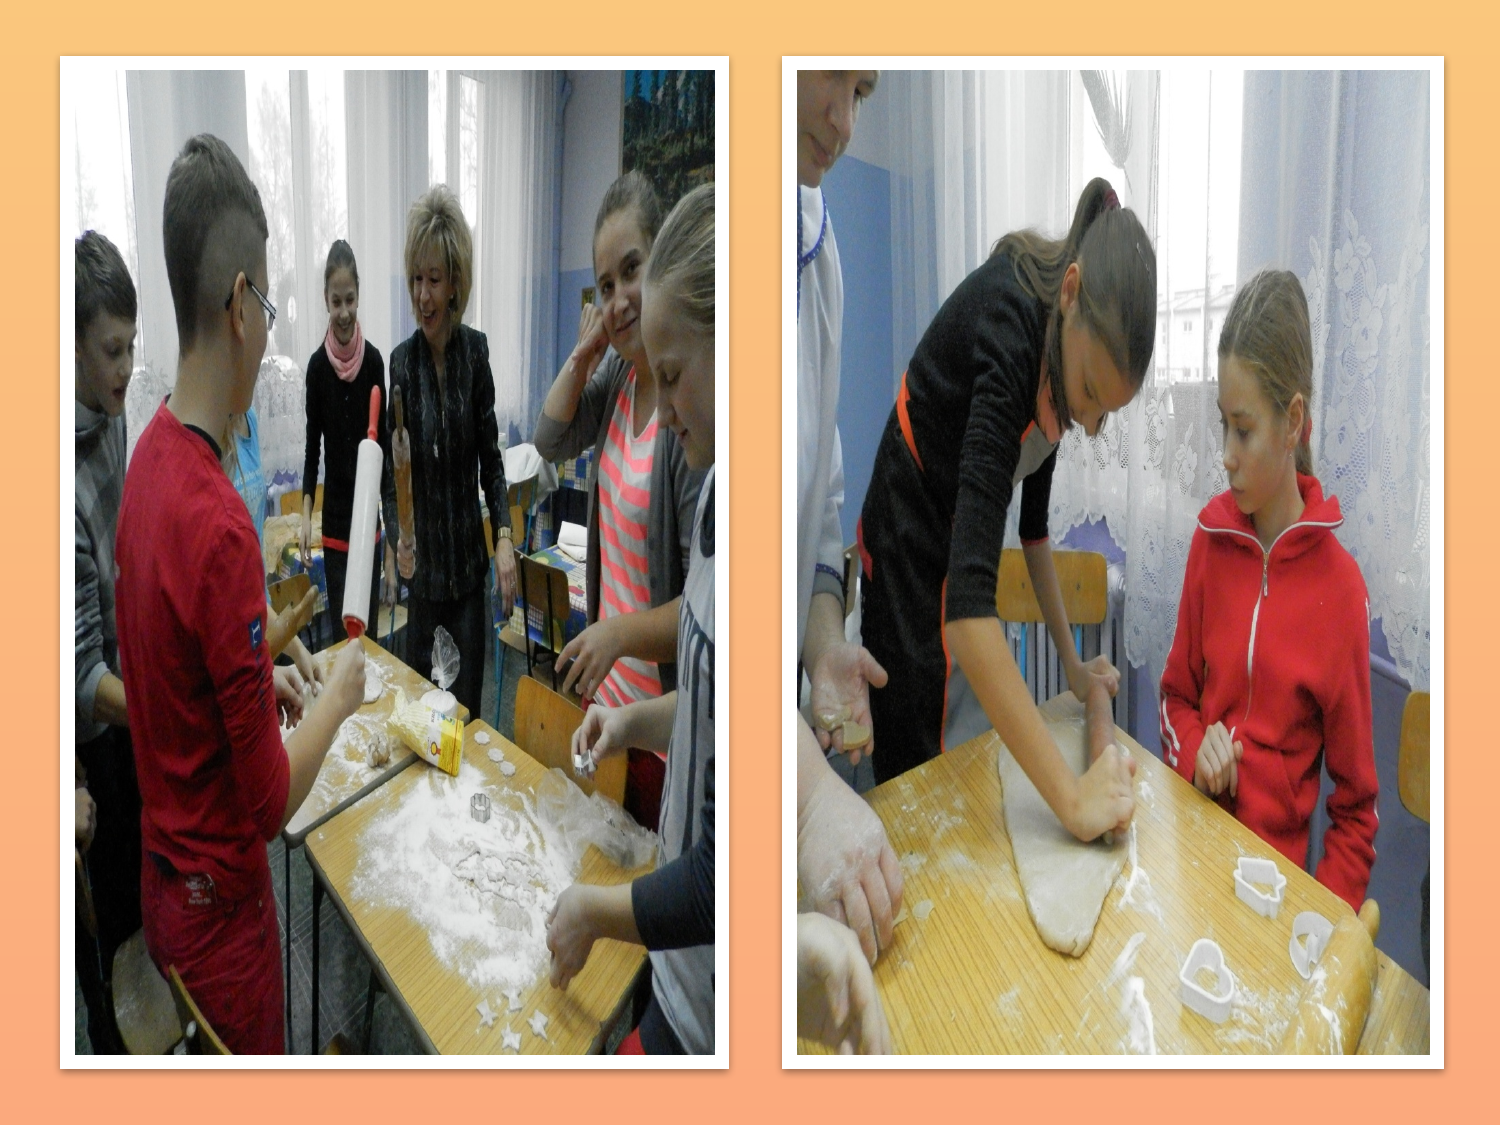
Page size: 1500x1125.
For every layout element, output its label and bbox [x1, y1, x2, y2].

list [796, 70, 1430, 1055]
list [74, 70, 716, 1055]
